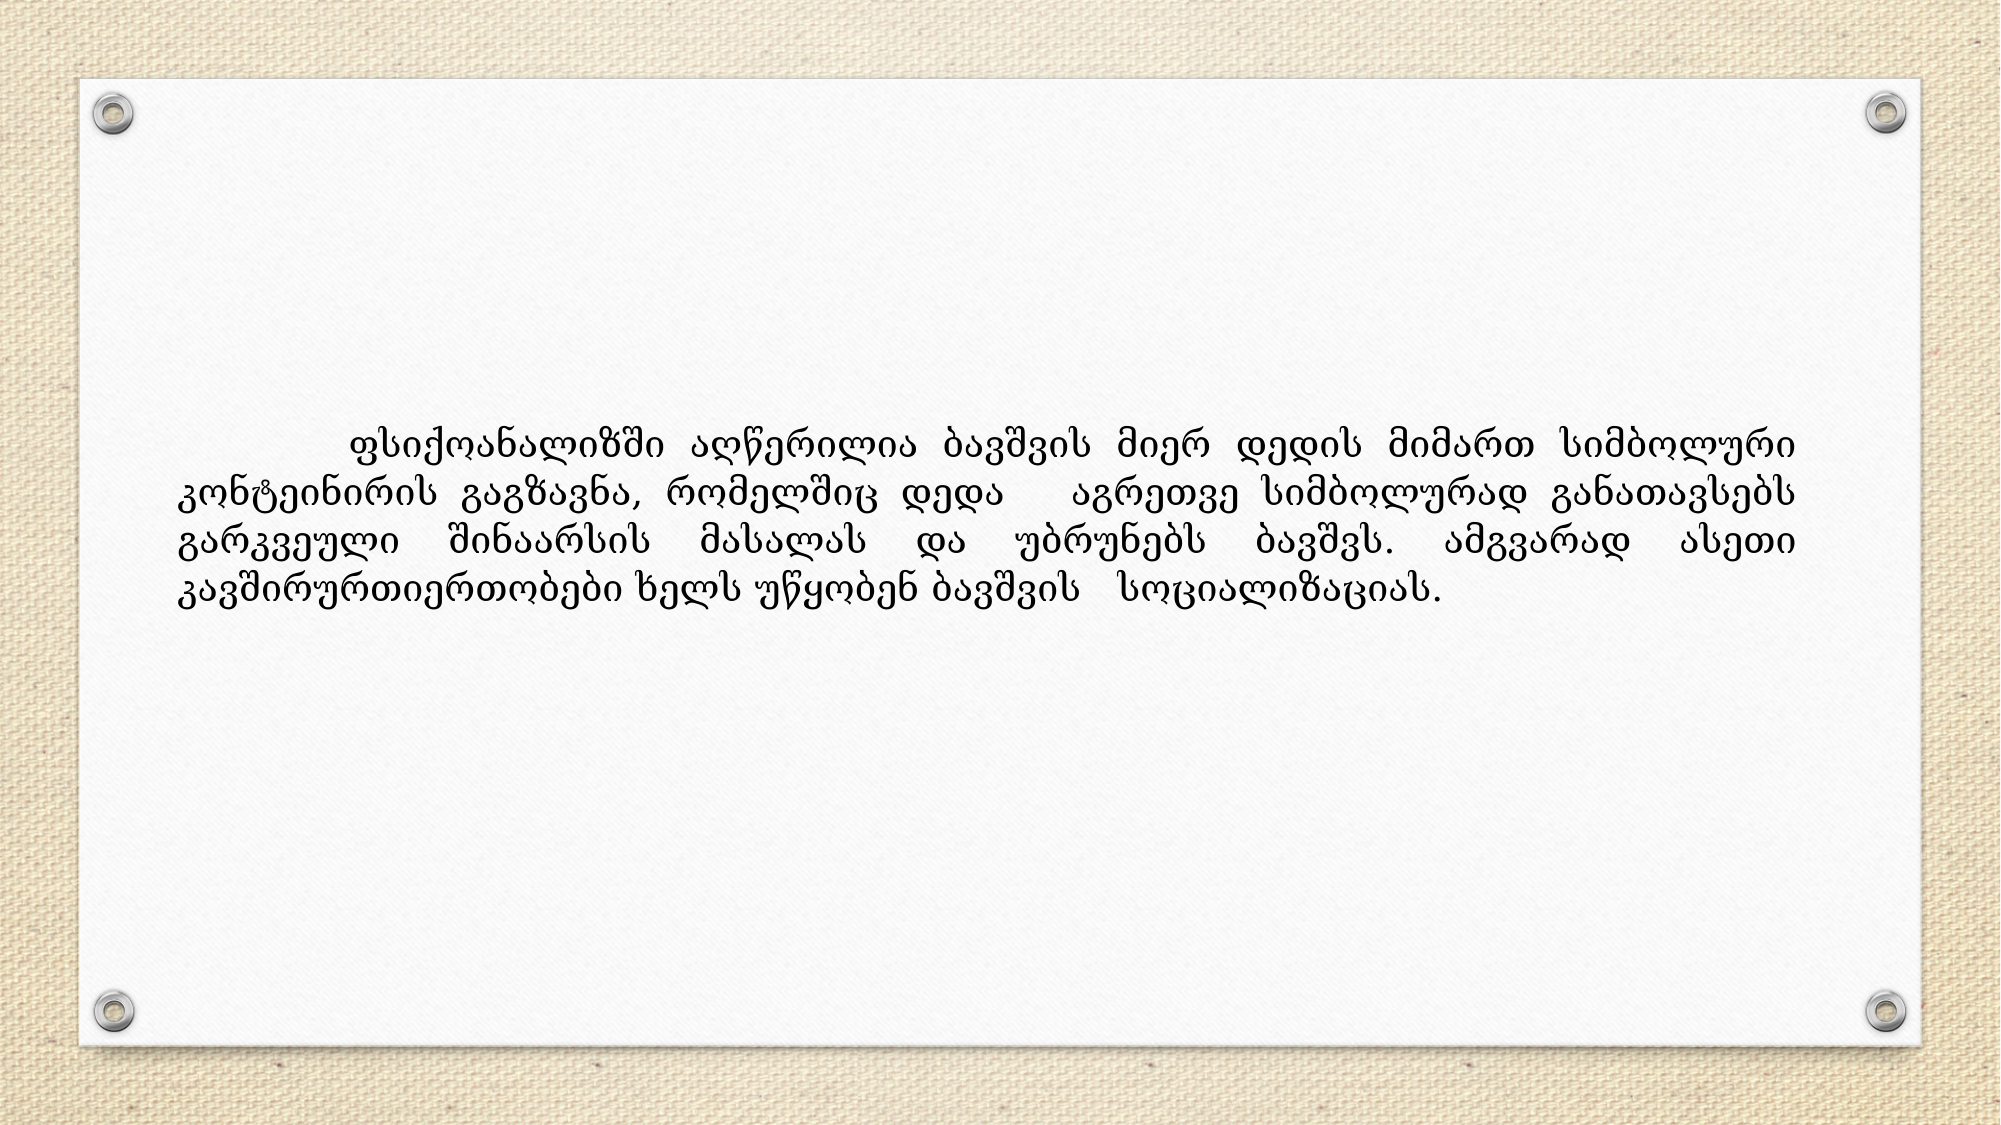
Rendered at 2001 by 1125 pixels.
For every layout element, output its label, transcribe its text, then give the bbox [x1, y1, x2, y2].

text_box ფსიქოანალიზში აღწერილია ბავშვის მიერ დედის მიმართ სიმბოლური კონტეინირის გაგზავნა, რომელშიც დედა აგრეთვე სიმბოლურად განათავსებს გარკვეული შინაარსის მასალას და უბრუნებს ბავშვს. ამგვარად ასეთი კავშირურთიერთობები ხელს უწყობენ ბავშვის სოციალიზაციას. [162, 409, 1813, 1125]
picture [0, 0, 2001, 1125]
